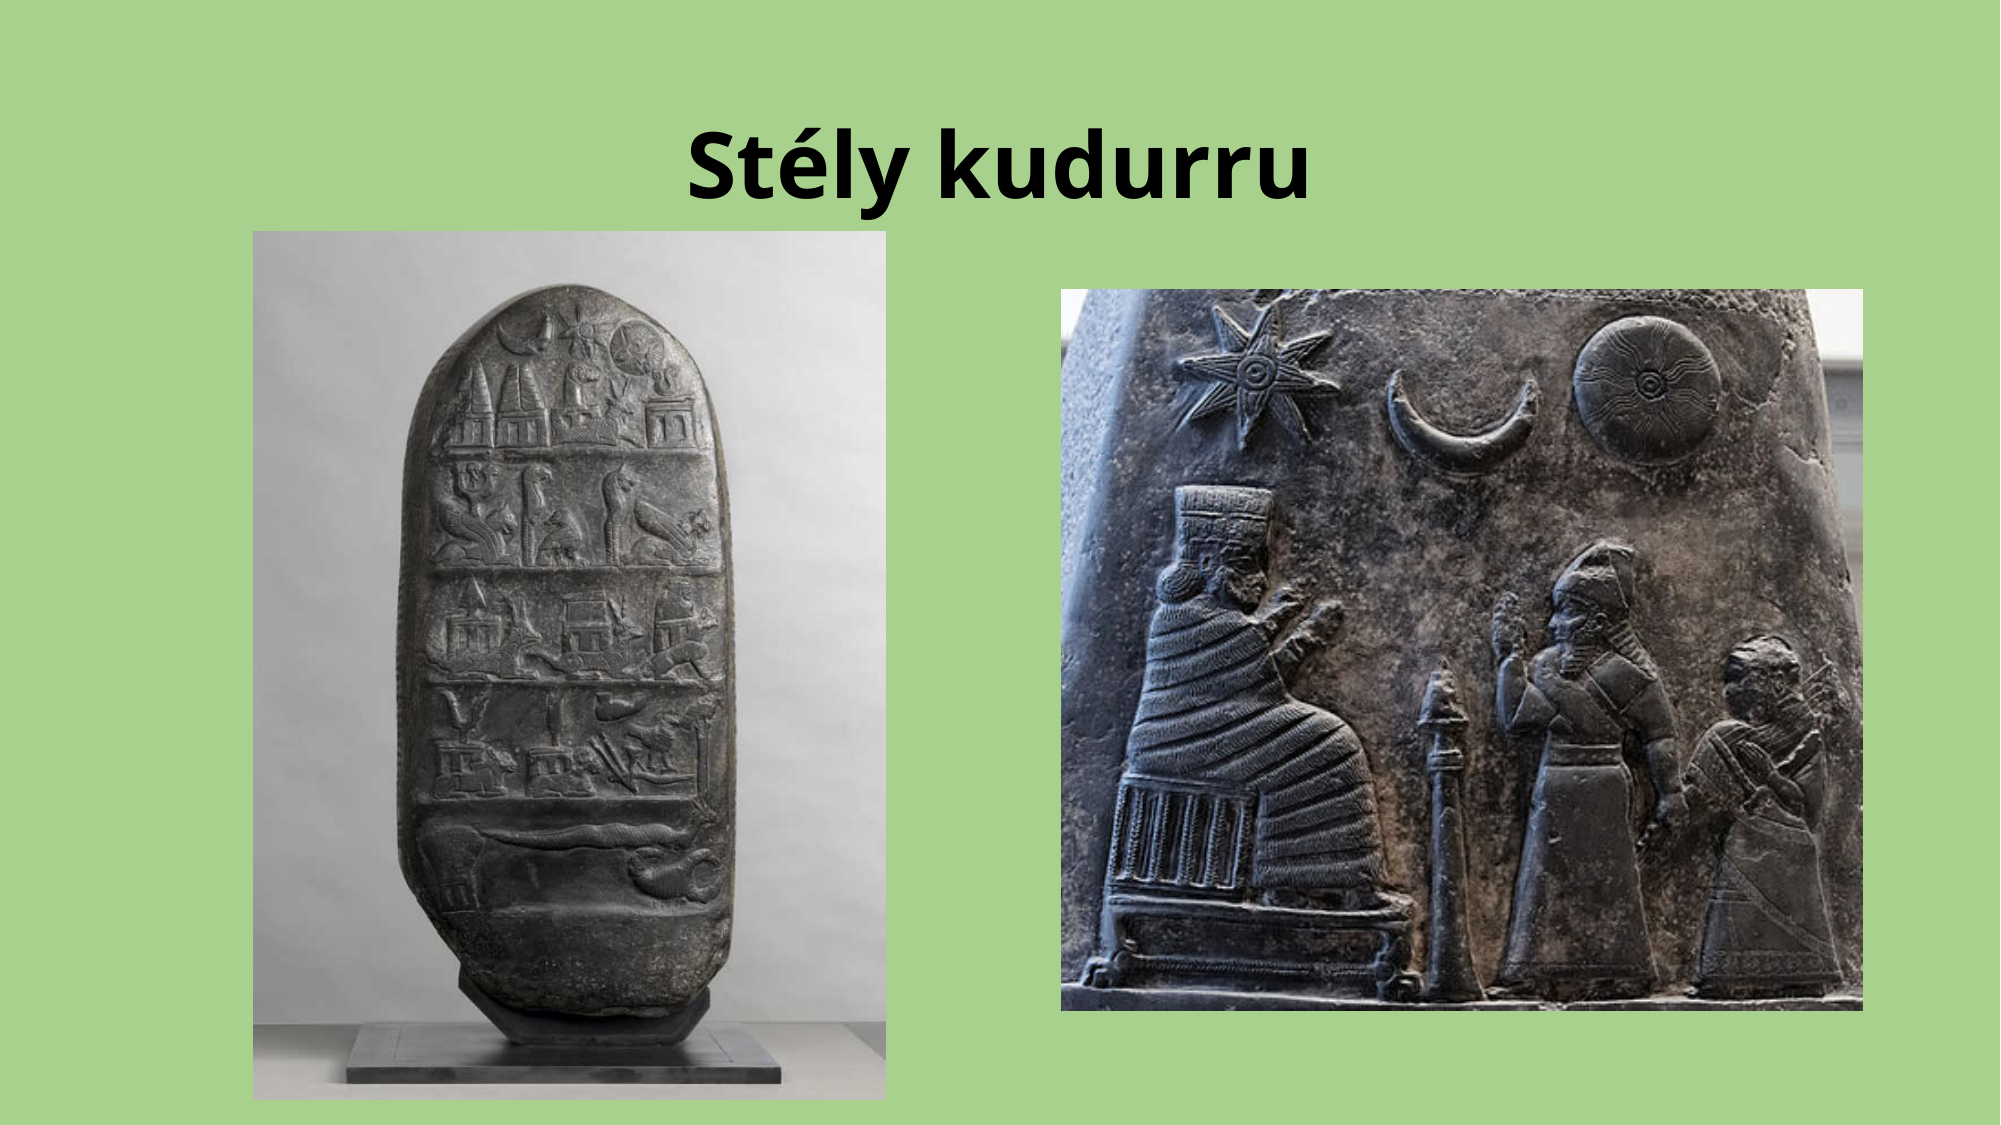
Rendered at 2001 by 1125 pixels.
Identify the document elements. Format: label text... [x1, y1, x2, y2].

title Stély kudurru [137, 59, 1863, 278]
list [253, 231, 886, 1100]
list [1061, 289, 1863, 1011]
